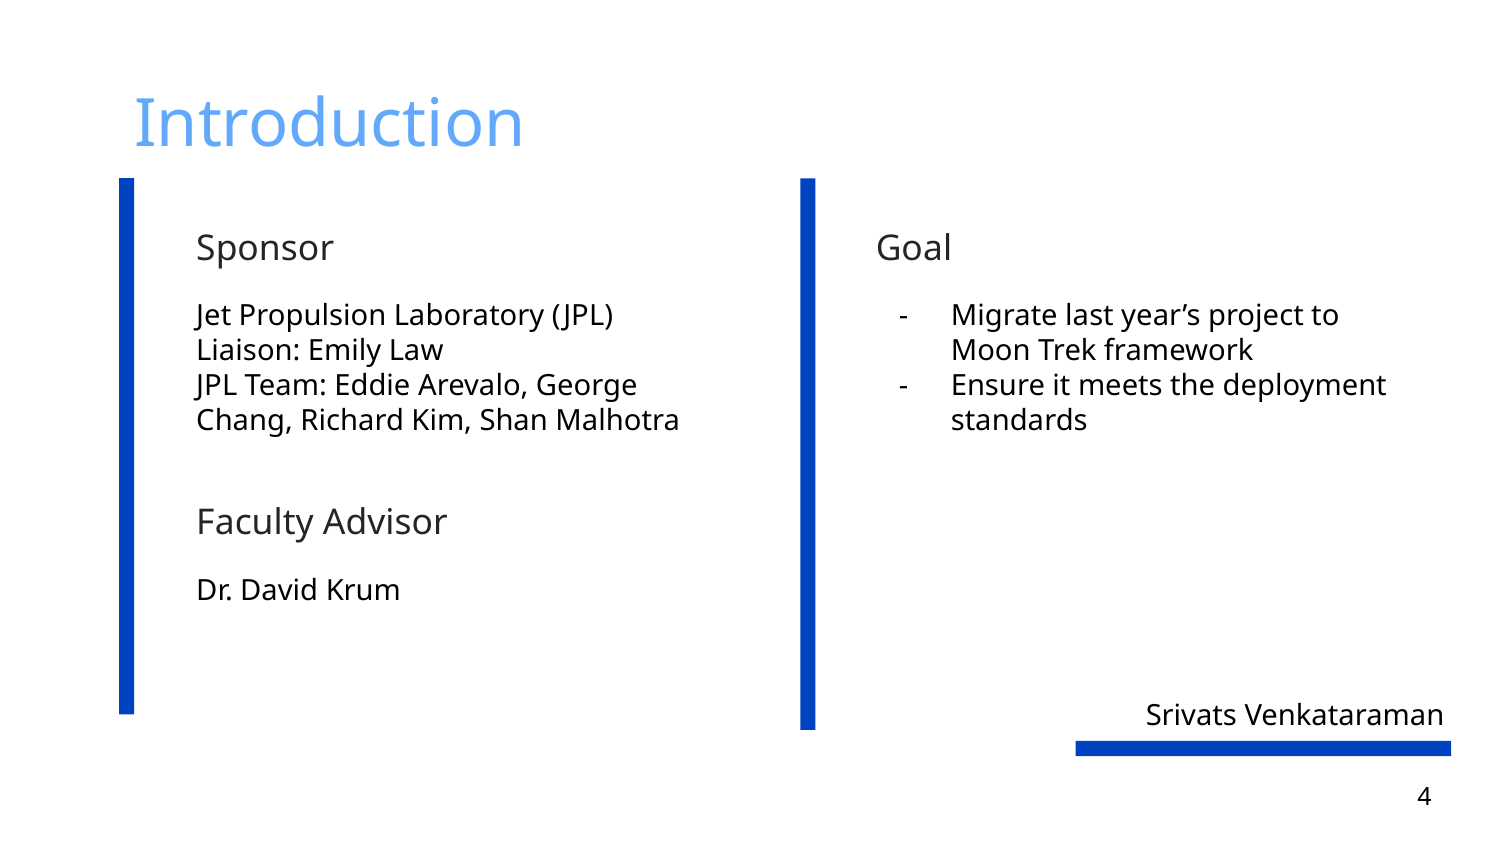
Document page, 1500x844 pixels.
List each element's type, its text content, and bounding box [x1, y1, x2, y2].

subtitle Jet Propulsion Laboratory (JPL) Liaison: Emily Law JPL Team: Eddie Arevalo, George Chang, Richard Kim, Shan Malhotra [181, 282, 739, 445]
subtitle Faculty Advisor [181, 445, 739, 557]
text_box Dr. David Krum [181, 556, 674, 622]
subtitle Sponsor [181, 102, 739, 282]
slide_number 4 [1402, 764, 1493, 830]
subtitle Migrate last year’s project to Moon Trek framework Ensure it meets the deployment standards [860, 282, 1419, 457]
title Introduction [119, 18, 698, 176]
text_box Srivats Venkataraman [1089, 681, 1460, 747]
subtitle Goal [860, 102, 1419, 282]
